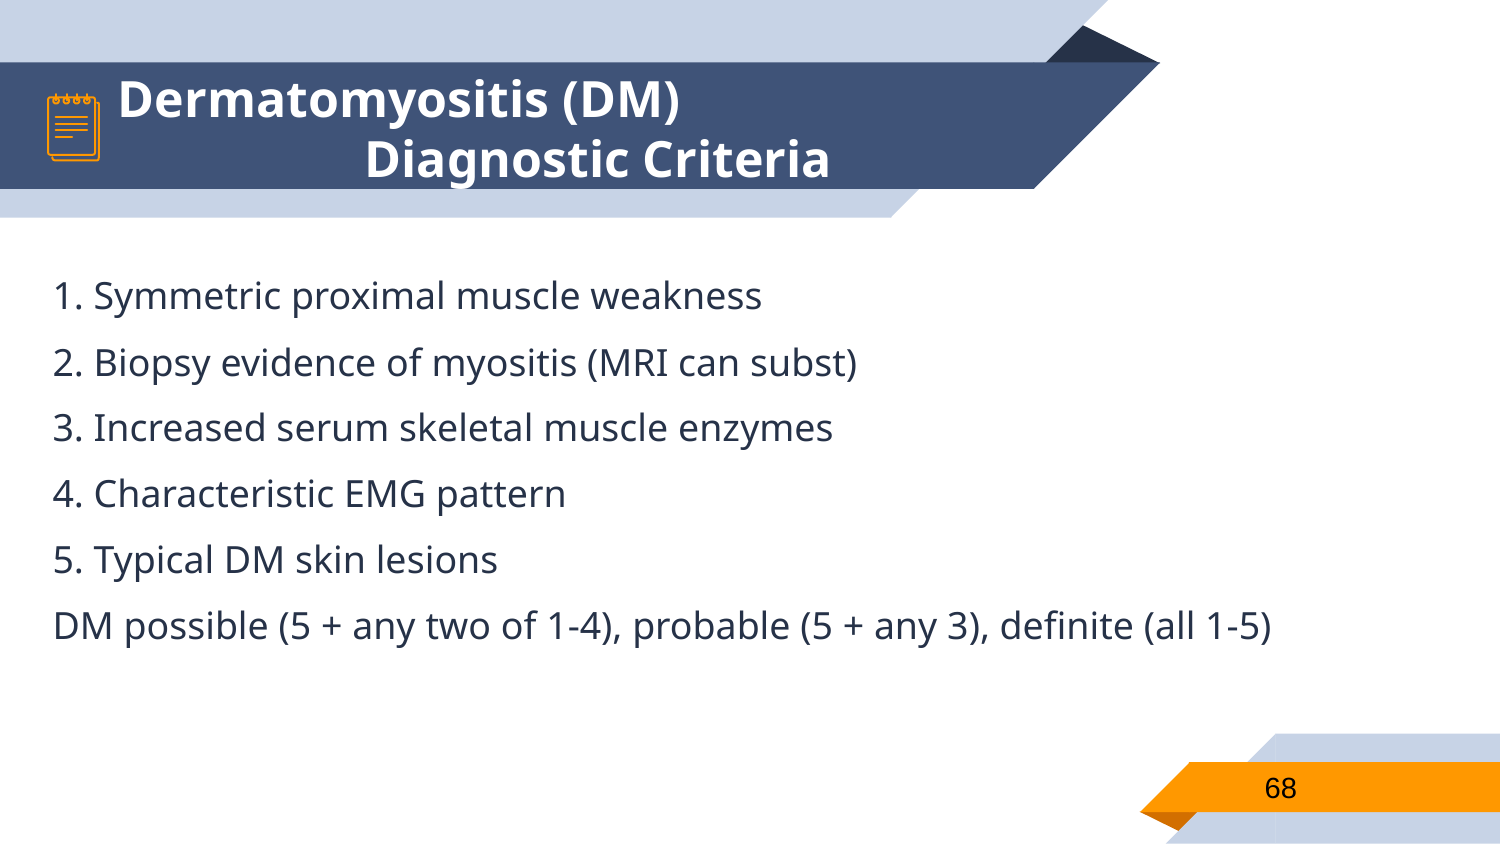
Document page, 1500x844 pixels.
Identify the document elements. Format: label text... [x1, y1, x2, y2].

slide_number 68 [1249, 760, 1494, 813]
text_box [47, 93, 100, 161]
title Dermatomyositis (DM) Diagnostic Criteria [102, 153, 1164, 201]
list 1. Symmetric proximal muscle weakness 2. Biopsy evidence of myositis (MRI can subst) 3. Increased serum skeletal muscle enzymes 4. Characteristic EMG pattern 5. Typical DM skin lesions DM possible (5 + any two of 1-4), probable (5 + any 3), definite (all 1-5) [0, 201, 1500, 718]
